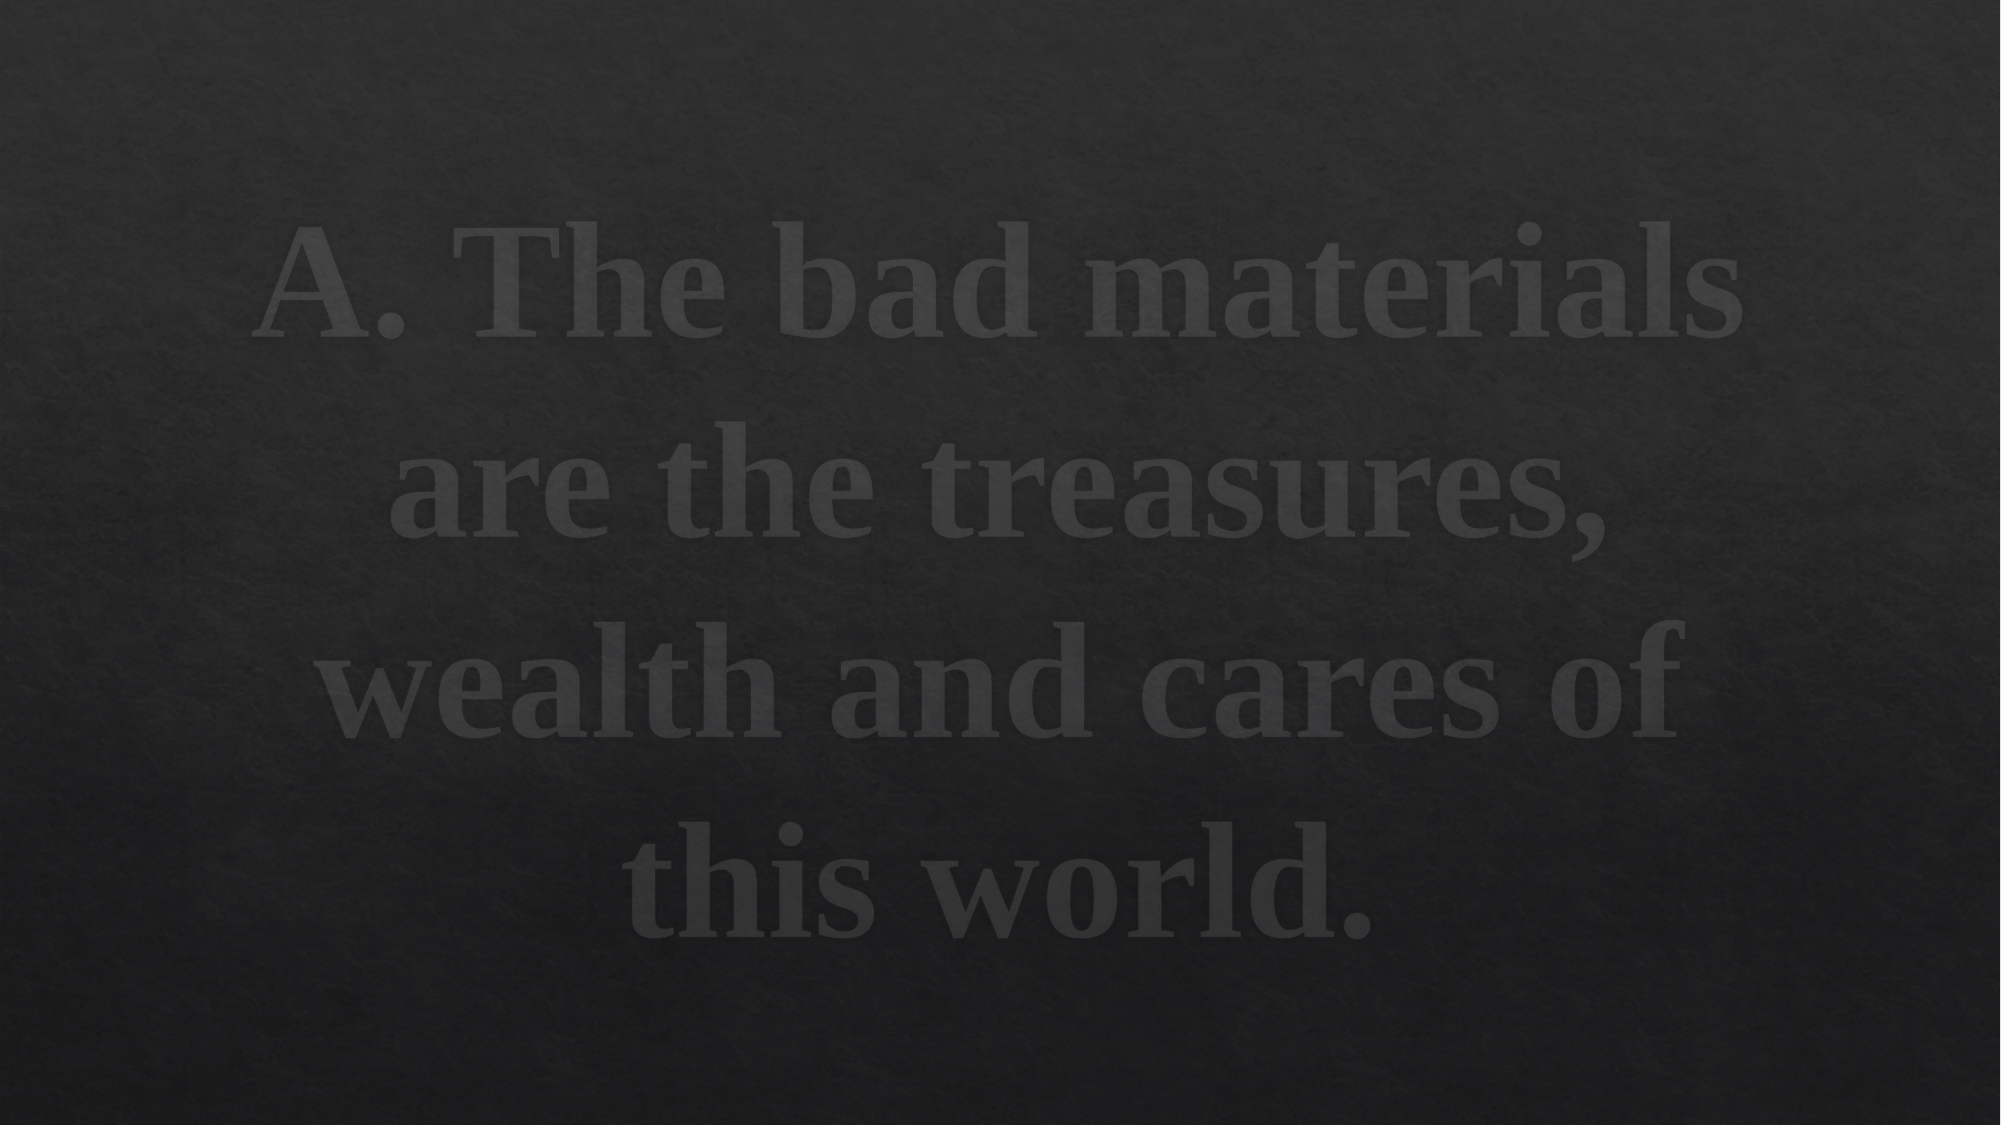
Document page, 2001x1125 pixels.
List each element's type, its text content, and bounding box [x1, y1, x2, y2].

list A. The bad materials are the treasures, wealth and cares of this world. [149, 162, 1849, 1008]
